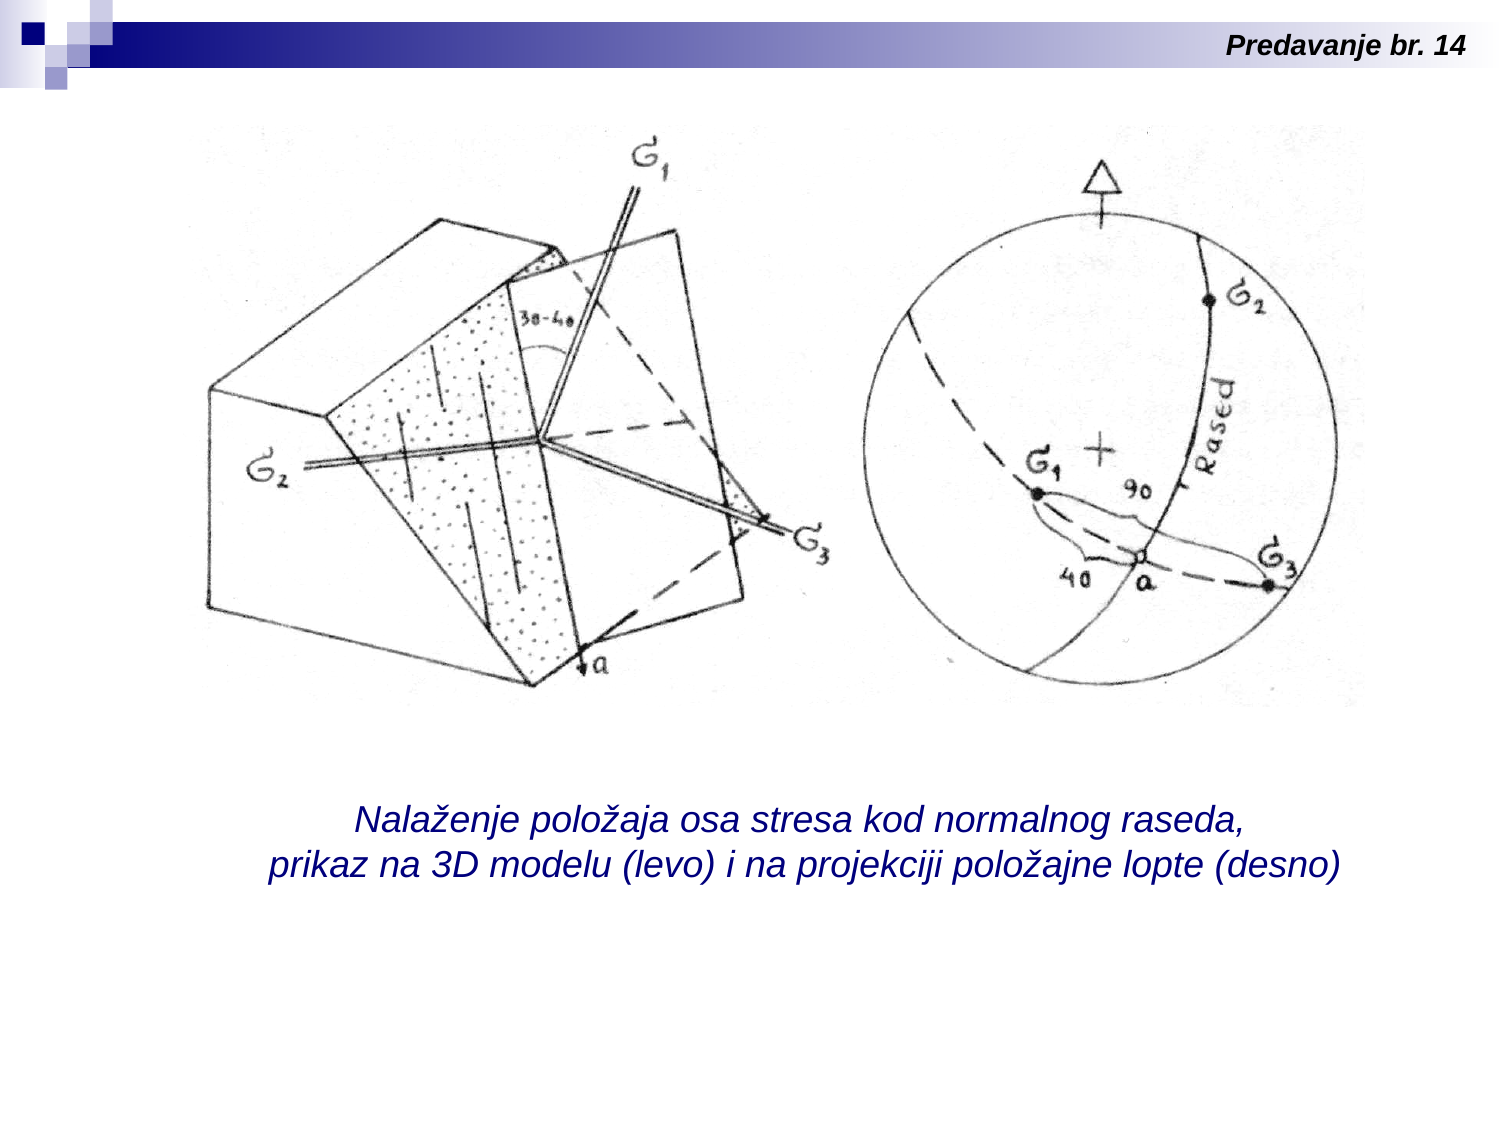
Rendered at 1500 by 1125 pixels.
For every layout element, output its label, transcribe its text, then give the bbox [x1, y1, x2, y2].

text_box Nalaženje položaja osa stresa kod normalnog raseda, prikaz na 3D modelu (levo) i na projekciji položajne lopte (desno) [243, 787, 1357, 892]
picture [182, 125, 1365, 707]
text_box Predavanje br. 14 [1210, 18, 1482, 69]
